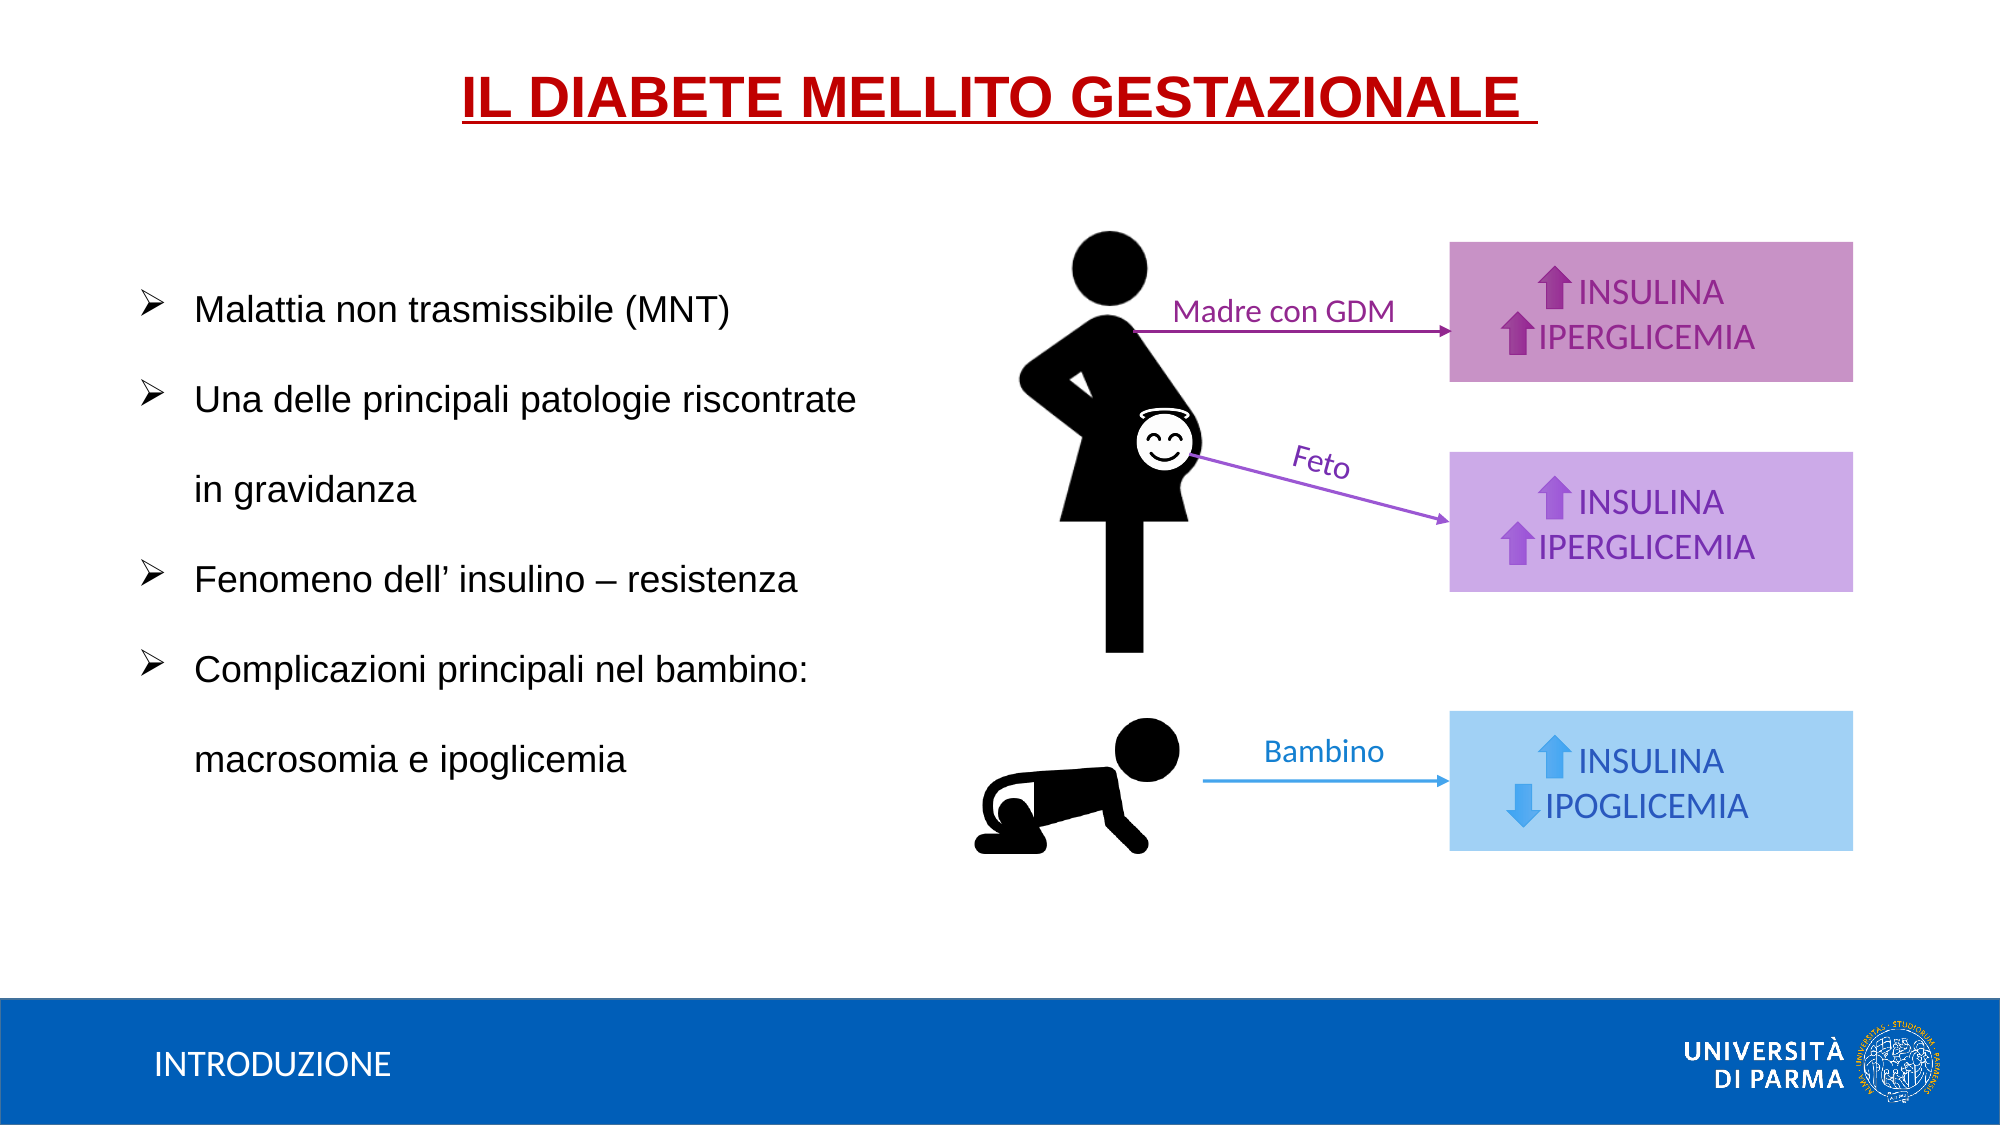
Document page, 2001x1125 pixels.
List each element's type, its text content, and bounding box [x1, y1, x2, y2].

text_box [0, 999, 2000, 1125]
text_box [894, 217, 1854, 908]
picture [1685, 1021, 1940, 1103]
text_box IL DIABETE MELLITO GESTAZIONALE [187, 52, 1813, 137]
text_box Malattia non trasmissibile (MNT) Una delle principali patologie riscontrate in gravidanza Fenomeno dell’ insulino – resistenza Complicazioni principali nel bambino: macrosomia e ipoglicemia [123, 232, 894, 878]
text_box INTRODUZIONE [139, 1031, 659, 1092]
